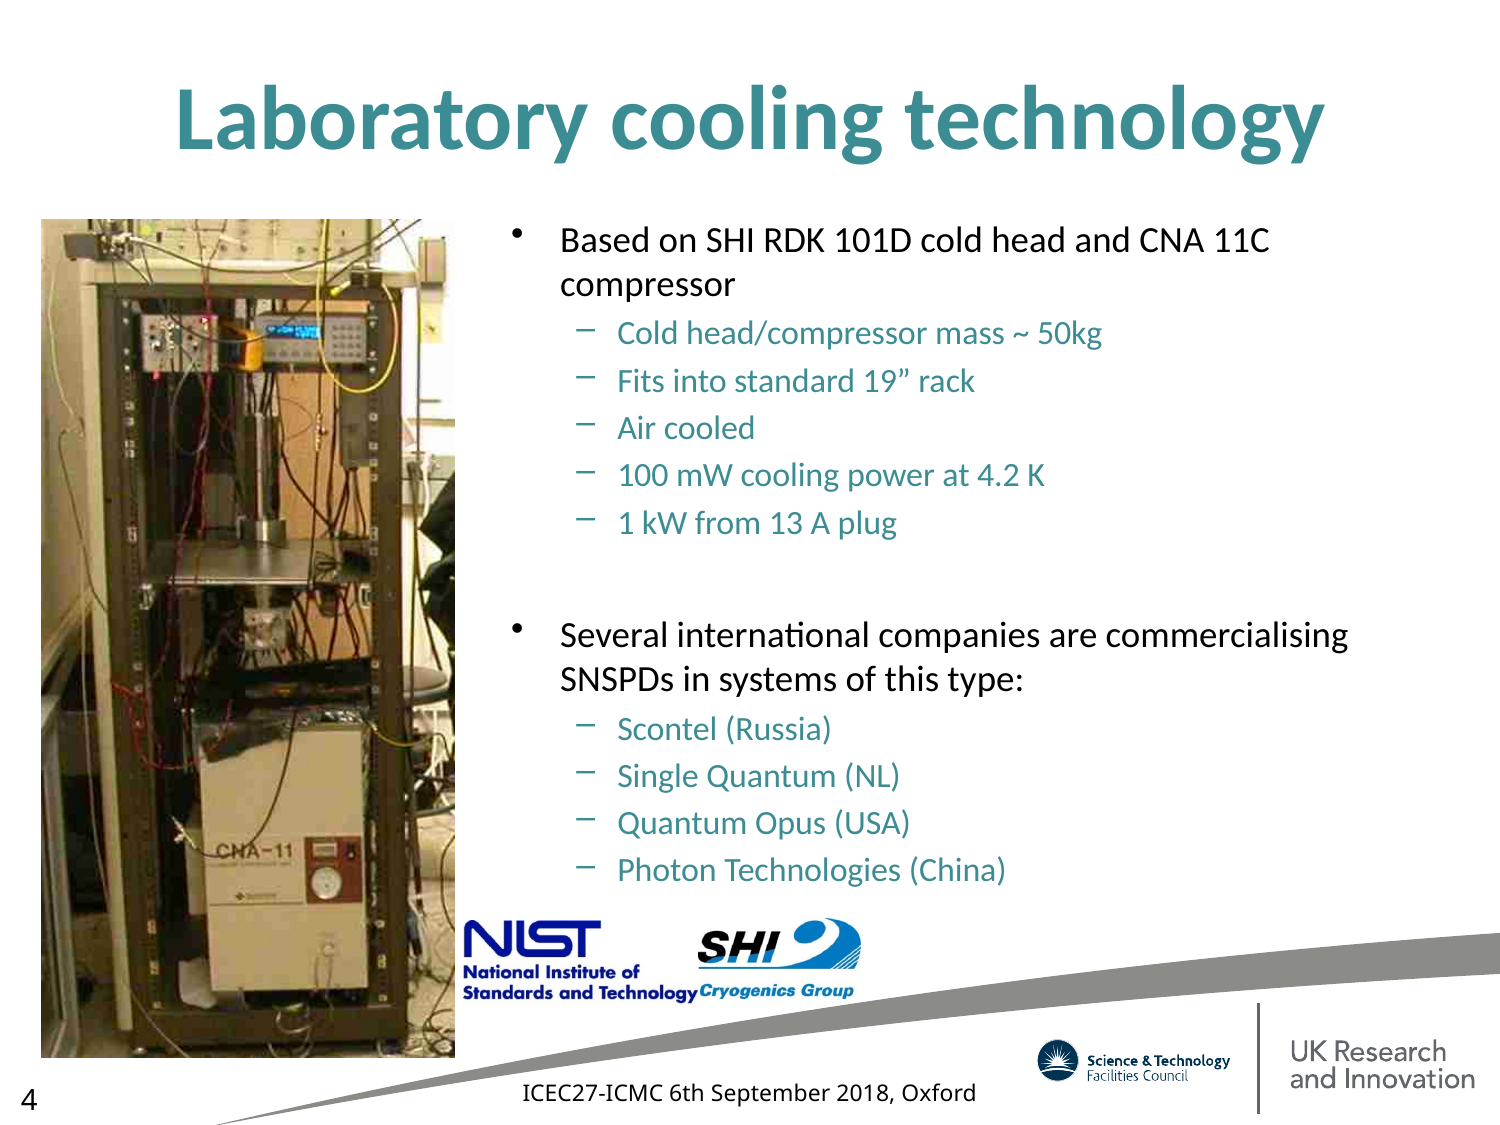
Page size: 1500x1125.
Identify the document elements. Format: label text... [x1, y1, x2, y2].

title Laboratory cooling technology [1, 18, 1500, 207]
footer ICEC27-ICMC 6th September 2018, Oxford [460, 1070, 1040, 1123]
list Based on SHI RDK 101D cold head and CNA 11C compressor Cold head/compressor mass ~ 50kg Fits into standard 19” rack Air cooled 100 mW cooling power at 4.2 K 1 kW from 13 A plug Several international companies are commercialising SNSPDs in systems of this type: Scontel (Russia) Single Quantum (NL) Quantum Opus (USA) Photon Technologies (China) [496, 208, 1400, 905]
picture [41, 219, 456, 1058]
picture [462, 918, 861, 1004]
slide_number 4 [5, 1073, 319, 1123]
